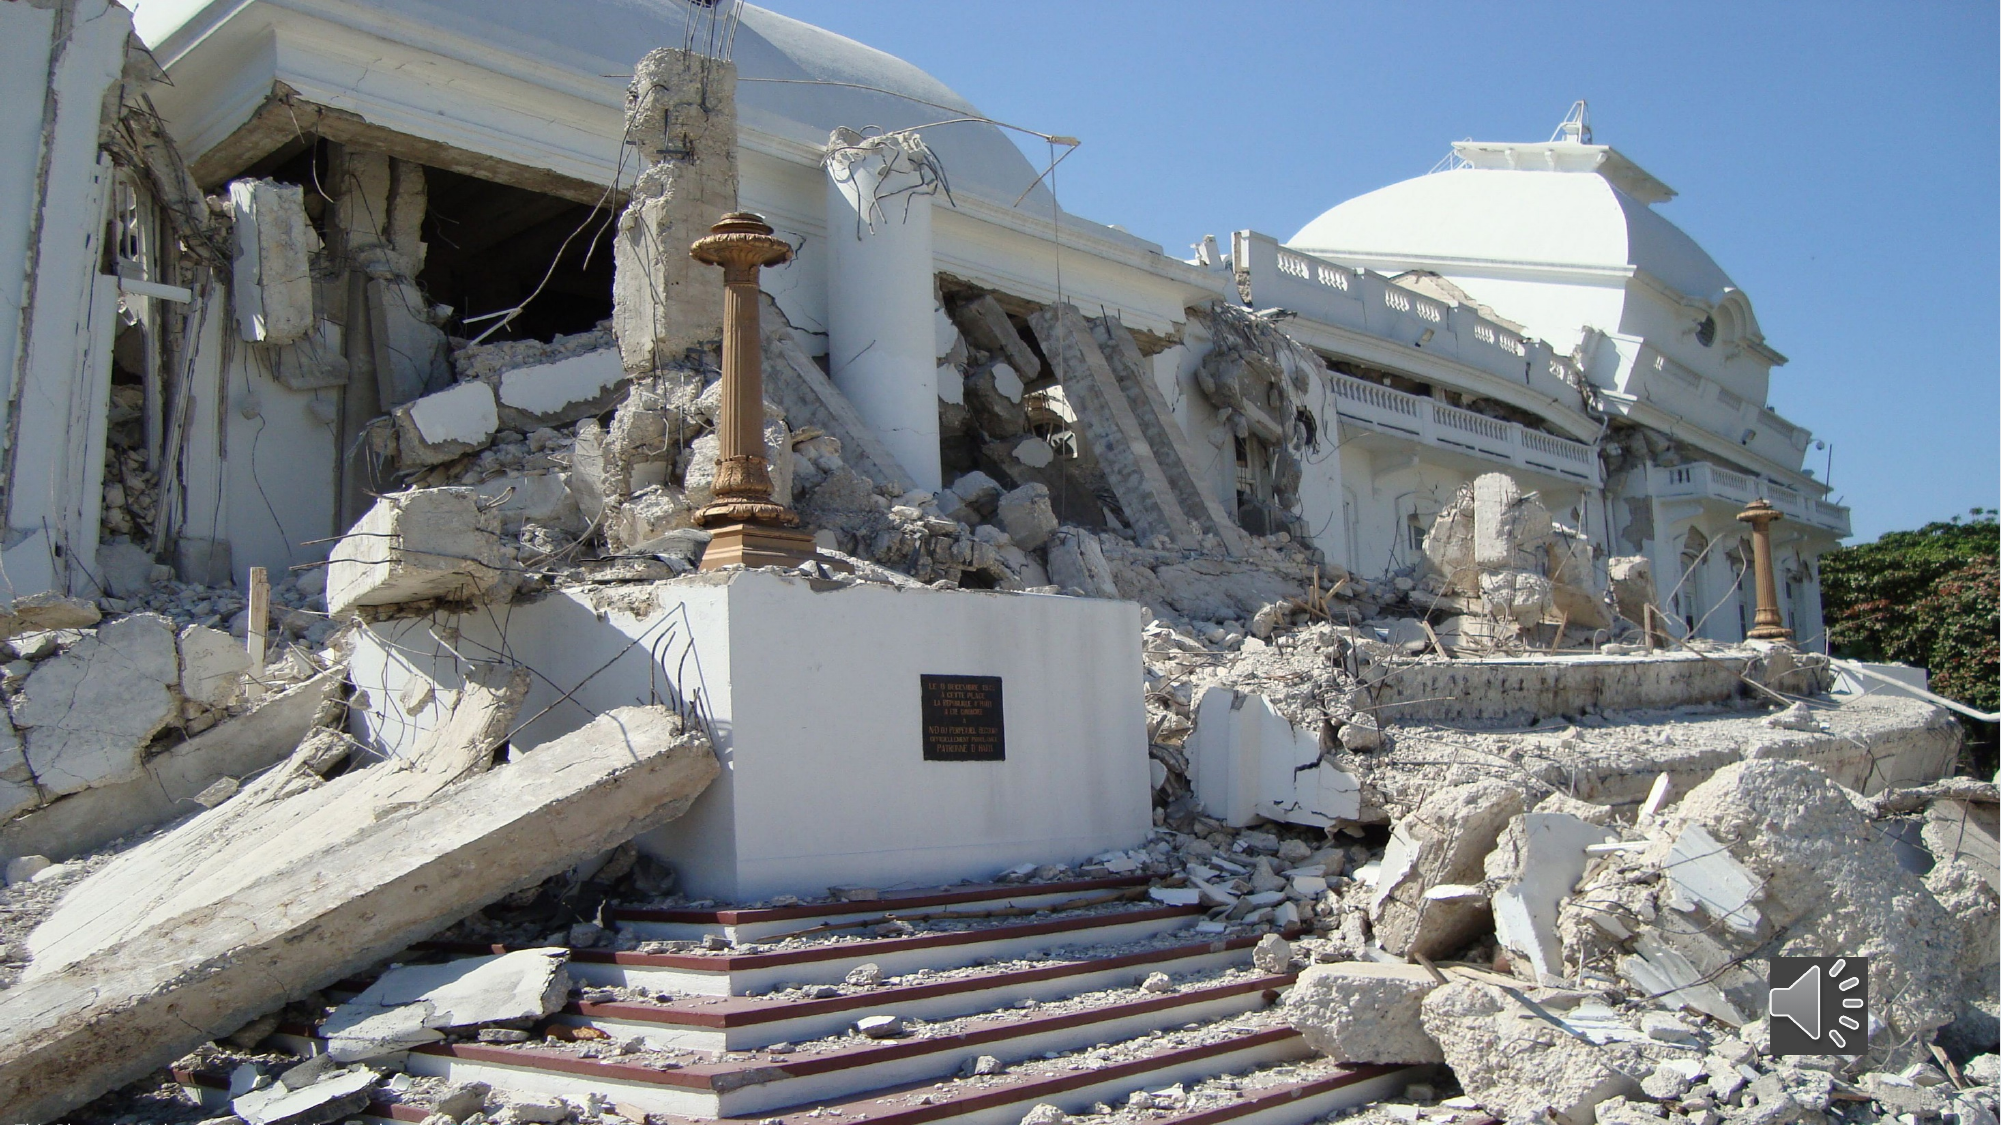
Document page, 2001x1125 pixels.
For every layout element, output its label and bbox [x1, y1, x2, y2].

picture [1768, 955, 1870, 1057]
list [0, 0, 2000, 1125]
